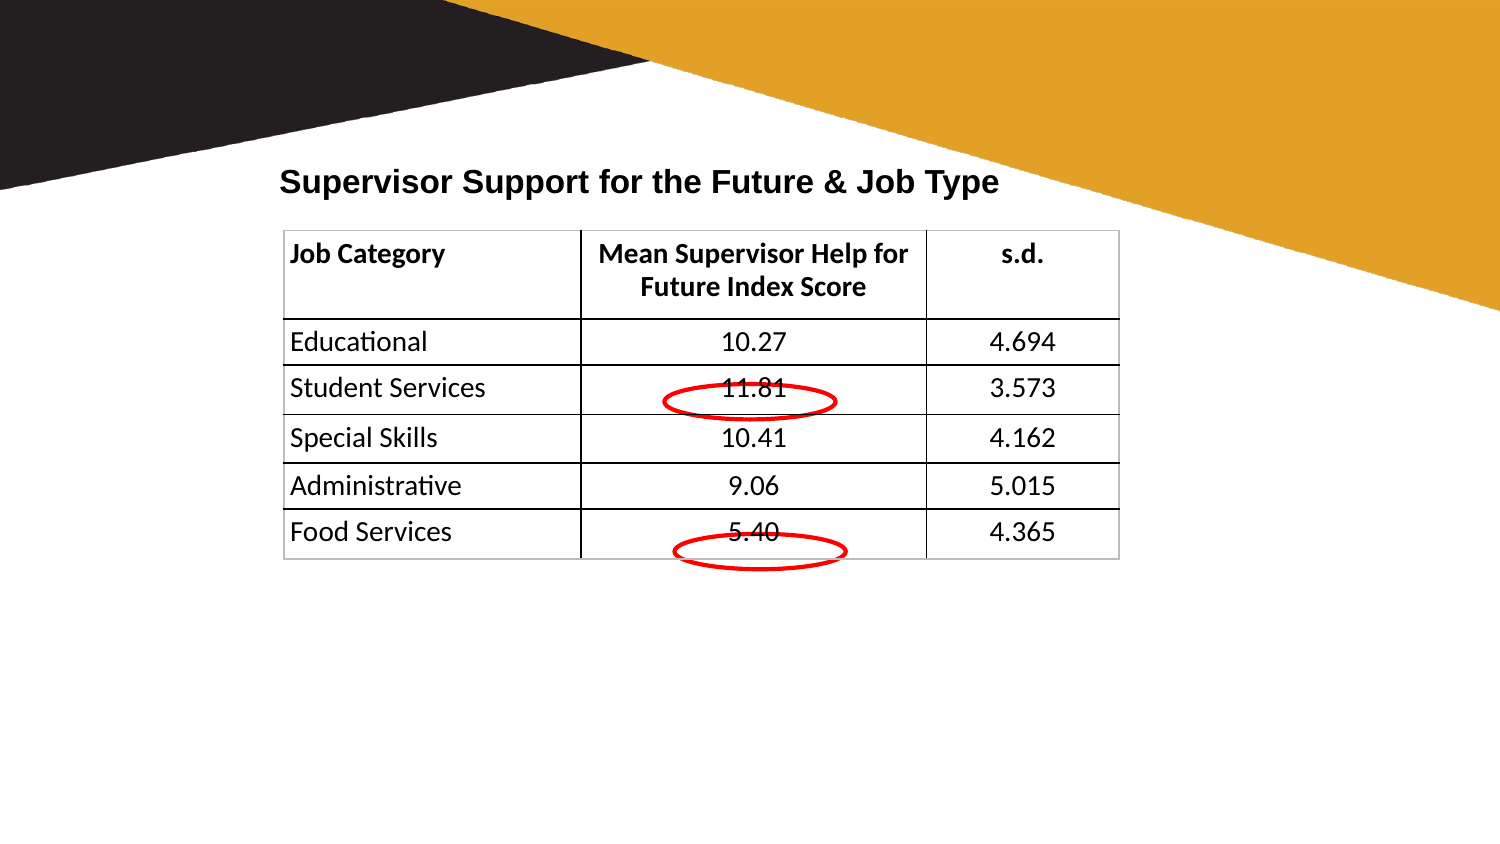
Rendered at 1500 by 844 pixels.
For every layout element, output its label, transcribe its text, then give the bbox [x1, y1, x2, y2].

table_cell 11.81 [582, 366, 926, 414]
title Supervisor Support for the Future & Job Type [271, 152, 1108, 209]
table_header Mean Supervisor Help for Future Index Score [582, 231, 926, 318]
table_cell 4.162 [927, 415, 1118, 462]
table_cell Educational [285, 320, 580, 364]
table_header Job Category [285, 231, 580, 318]
table_cell 3.573 [927, 366, 1118, 414]
table_cell 4.694 [927, 320, 1118, 364]
table_header s.d. [927, 231, 1118, 318]
table_cell Special Skills [285, 415, 580, 462]
table_cell Food Services [285, 510, 580, 558]
table_cell Administrative [285, 464, 580, 508]
table_cell 9.06 [582, 464, 926, 508]
table_cell 5.015 [927, 464, 1118, 508]
table_cell 5.40 [582, 510, 926, 558]
table_cell 10.41 [582, 415, 926, 462]
picture [0, 0, 1500, 844]
table_cell Student Services [285, 366, 580, 414]
table_cell 10.27 [582, 320, 926, 364]
table_cell 4.365 [927, 510, 1118, 558]
text_box [684, 560, 836, 570]
